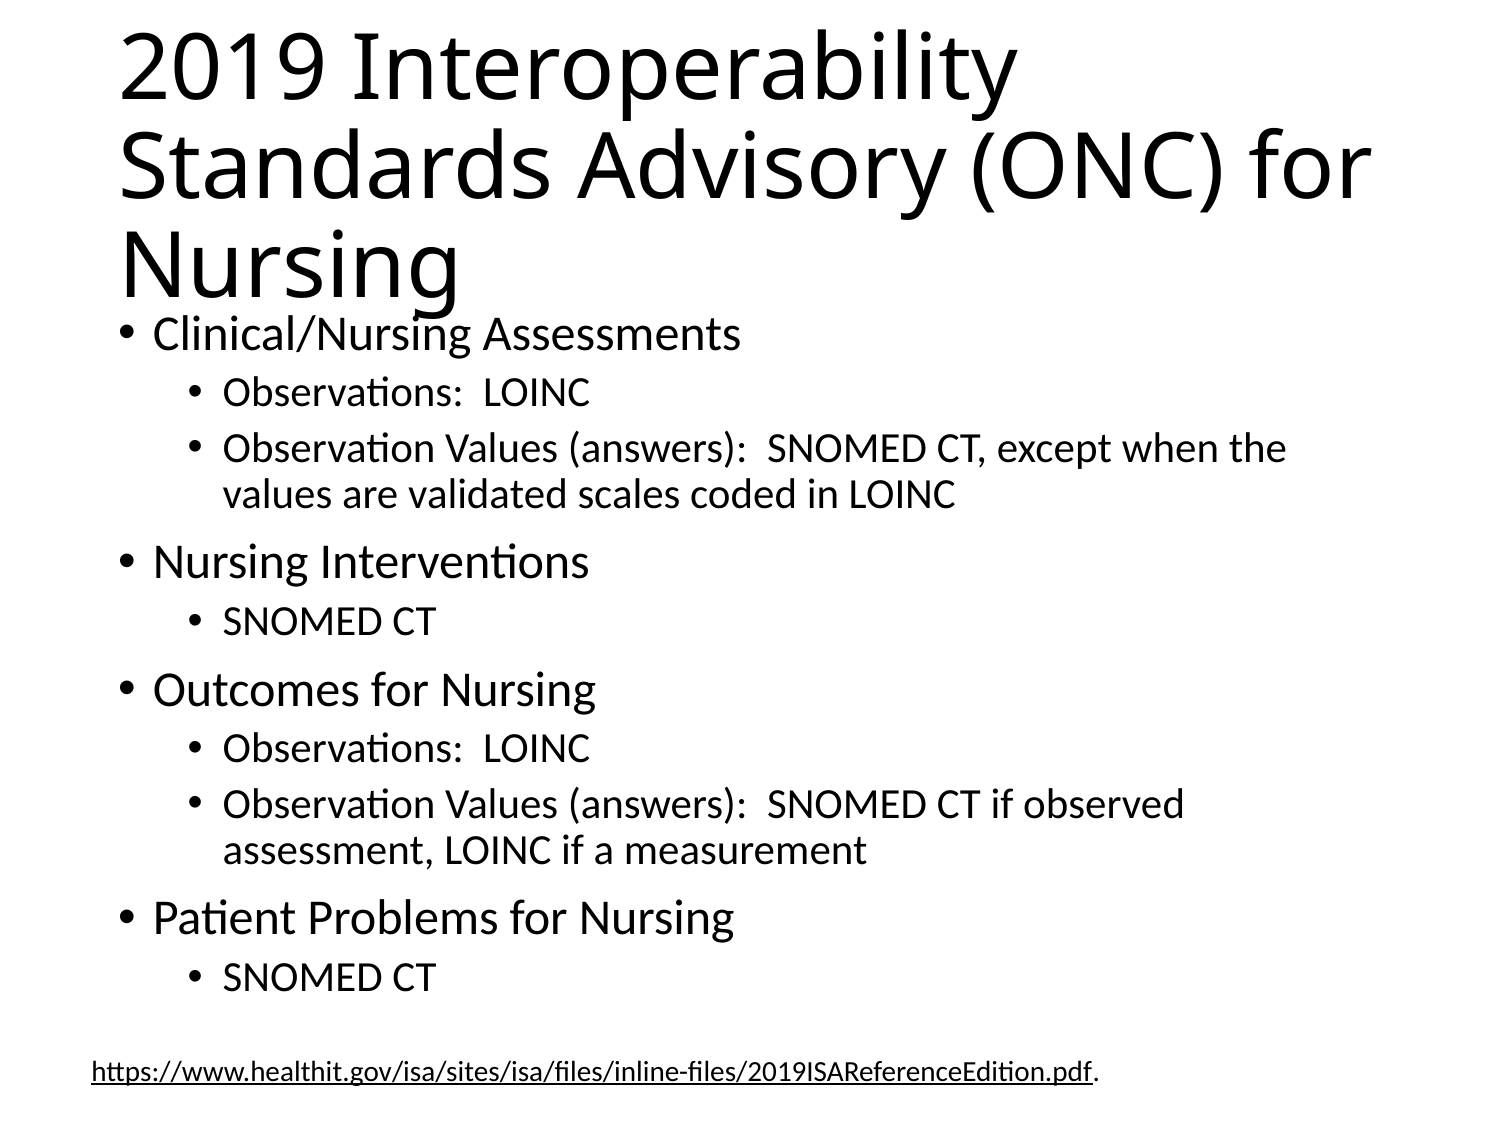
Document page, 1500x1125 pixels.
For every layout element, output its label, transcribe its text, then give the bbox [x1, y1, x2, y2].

list Clinical/Nursing Assessments Observations: LOINC Observation Values (answers): SNOMED CT, except when the values are validated scales coded in LOINC Nursing Interventions SNOMED CT Outcomes for Nursing Observations: LOINC Observation Values (answers): SNOMED CT if observed assessment, LOINC if a measurement Patient Problems for Nursing SNOMED CT [103, 299, 1397, 1014]
title 2019 Interoperability Standards Advisory (ONC) for Nursing [103, 59, 1397, 278]
text_box https://www.healthit.gov/isa/sites/isa/files/inline-files/2019ISAReferenceEdition.pdf. [76, 1044, 1434, 1095]
